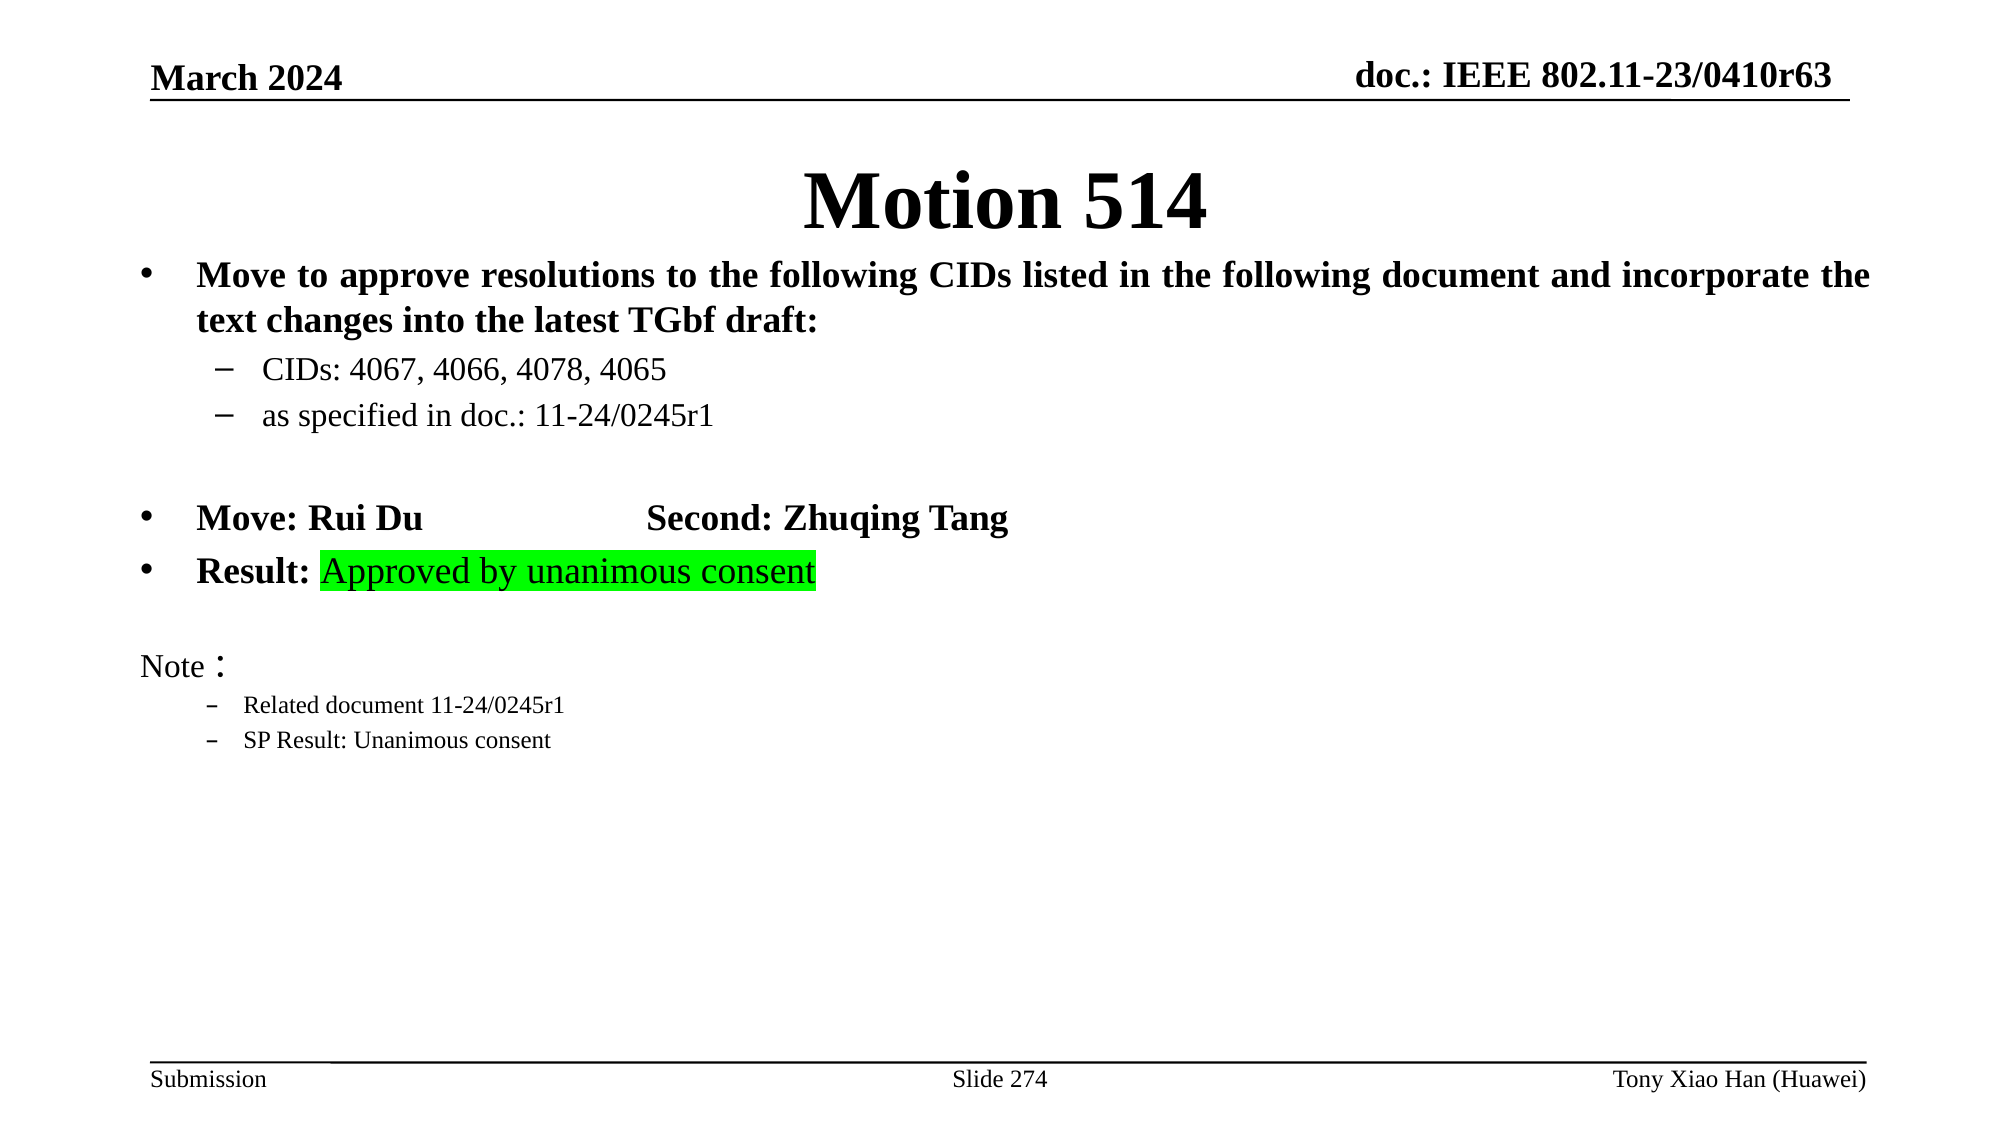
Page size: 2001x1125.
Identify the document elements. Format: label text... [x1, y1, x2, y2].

text_box Motion 514 [368, 137, 1644, 212]
text_box Move to approve resolutions to the following CIDs listed in the following document and incorporate the text changes into the latest TGbf draft: CIDs: 4067, 4066, 4078, 4065 as specified in doc.: 11-24/0245r1 Move: Rui Du Second: Zhuqing Tang Result: Approved by unanimous consent Note： Related document 11-24/0245r1 SP Result: Unanimous consent [125, 212, 1888, 988]
